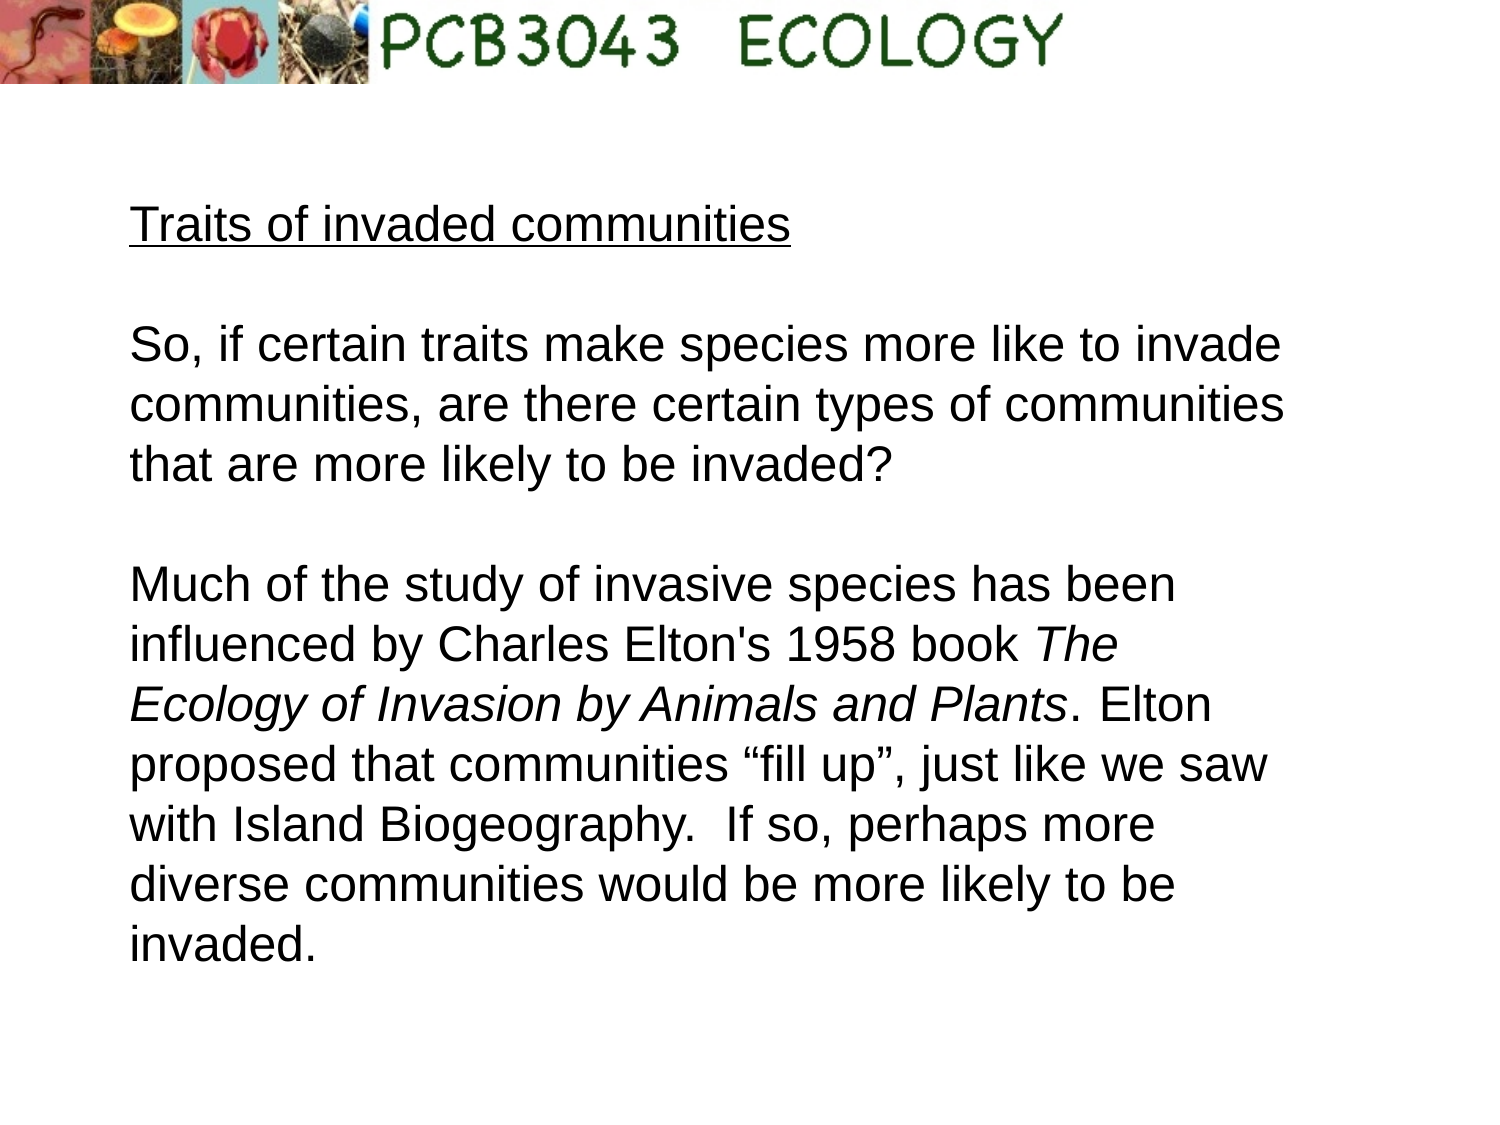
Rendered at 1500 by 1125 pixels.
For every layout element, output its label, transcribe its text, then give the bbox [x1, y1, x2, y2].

picture [0, 0, 1088, 84]
text_box Traits of invaded communities So, if certain traits make species more like to invade communities, are there certain types of communities that are more likely to be invaded? Much of the study of invasive species has been influenced by Charles Elton's 1958 book The Ecology of Invasion by Animals and Plants. Elton proposed that communities “fill up”, just like we saw with Island Biogeography. If so, perhaps more diverse communities would be more likely to be invaded. [114, 184, 1313, 980]
